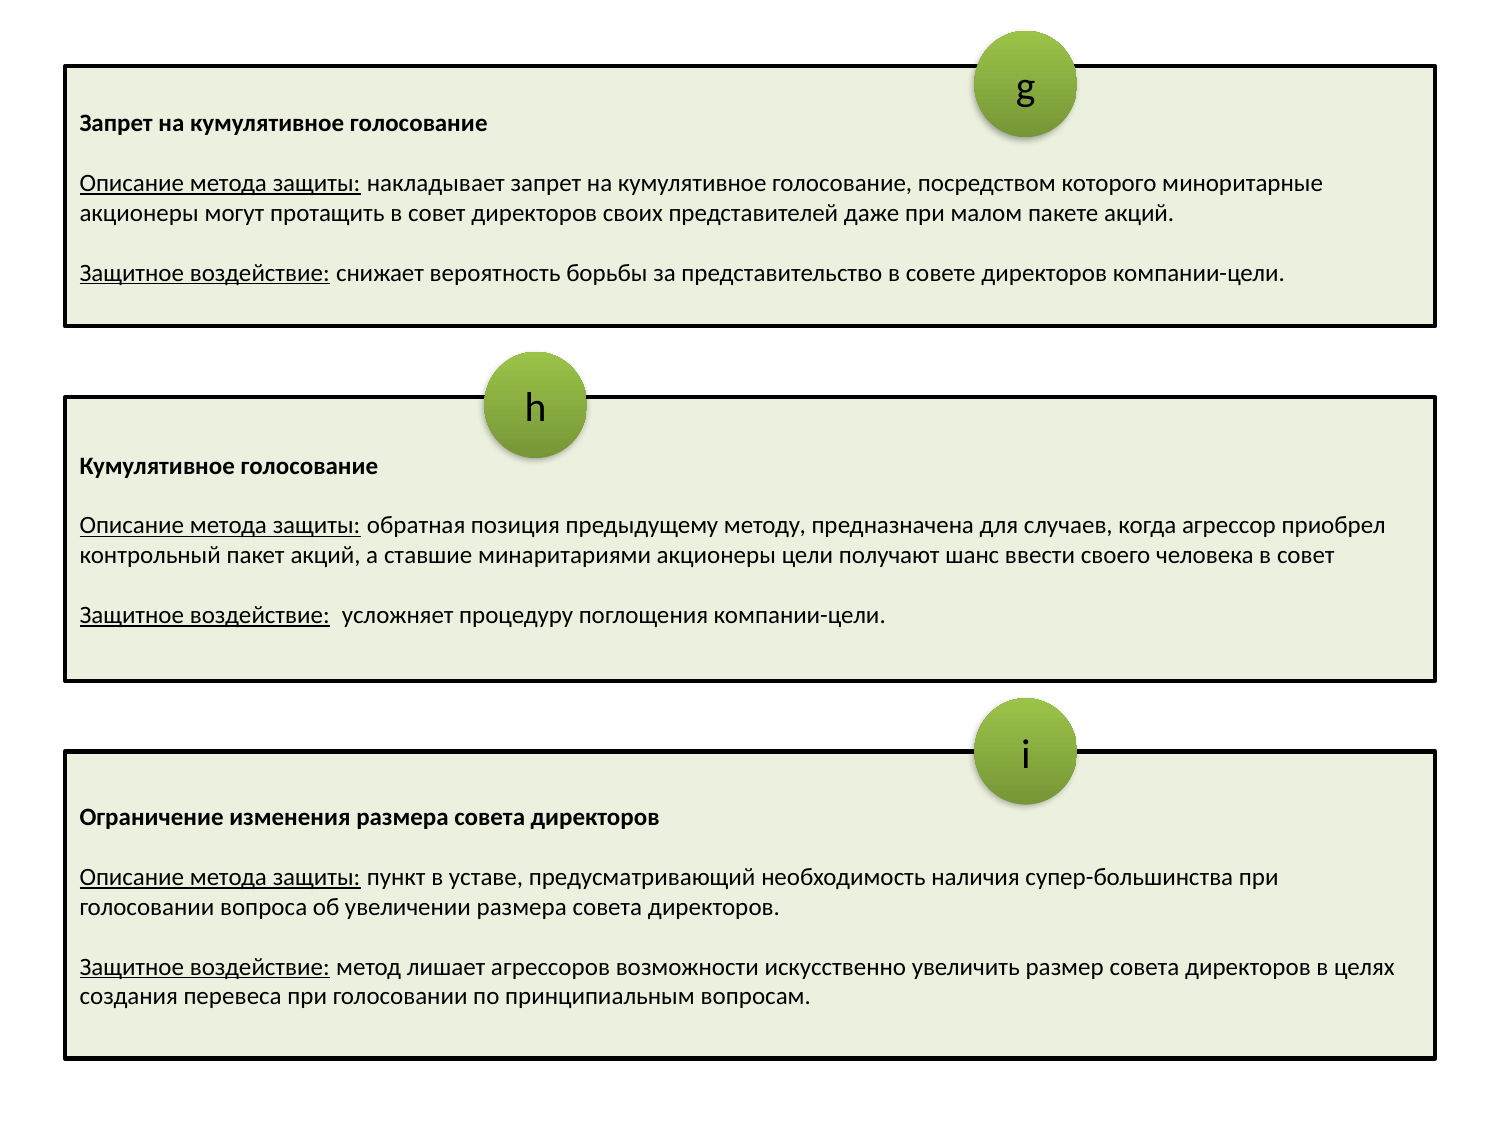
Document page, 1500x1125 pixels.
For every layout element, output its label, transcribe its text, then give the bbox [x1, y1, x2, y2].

text_box Ограничение изменения размера совета директоров Описание метода защиты: пункт в уставе, предусматривающий необходимость наличия супер-большинства при голосовании вопроса об увеличении размера совета директоров. Защитное воздействие: метод лишает агрессоров возможности искусственно увеличить размер совета директоров в целях создания перевеса при голосовании по принципиальным вопросам. [63, 749, 1437, 1061]
text_box g [974, 30, 1078, 138]
text_box i [974, 698, 1078, 805]
text_box h [484, 351, 588, 459]
text_box Запрет на кумулятивное голосование Описание метода защиты: накладывает запрет на кумулятивное голосование, посредством которого миноритарные акционеры могут протащить в совет директоров своих представителей даже при малом пакете акций. Защитное воздействие: снижает вероятность борьбы за представительство в совете директоров компании-цели. [63, 64, 1437, 328]
text_box Кумулятивное голосование Описание метода защиты: обратная позиция предыдущему методу, предназначена для случаев, когда агрессор приобрел контрольный пакет акций, а ставшие минаритариями акционеры цели получают шанс ввести своего человека в совет Защитное воздействие: усложняет процедуру поглощения компании-цели. [63, 395, 1437, 683]
